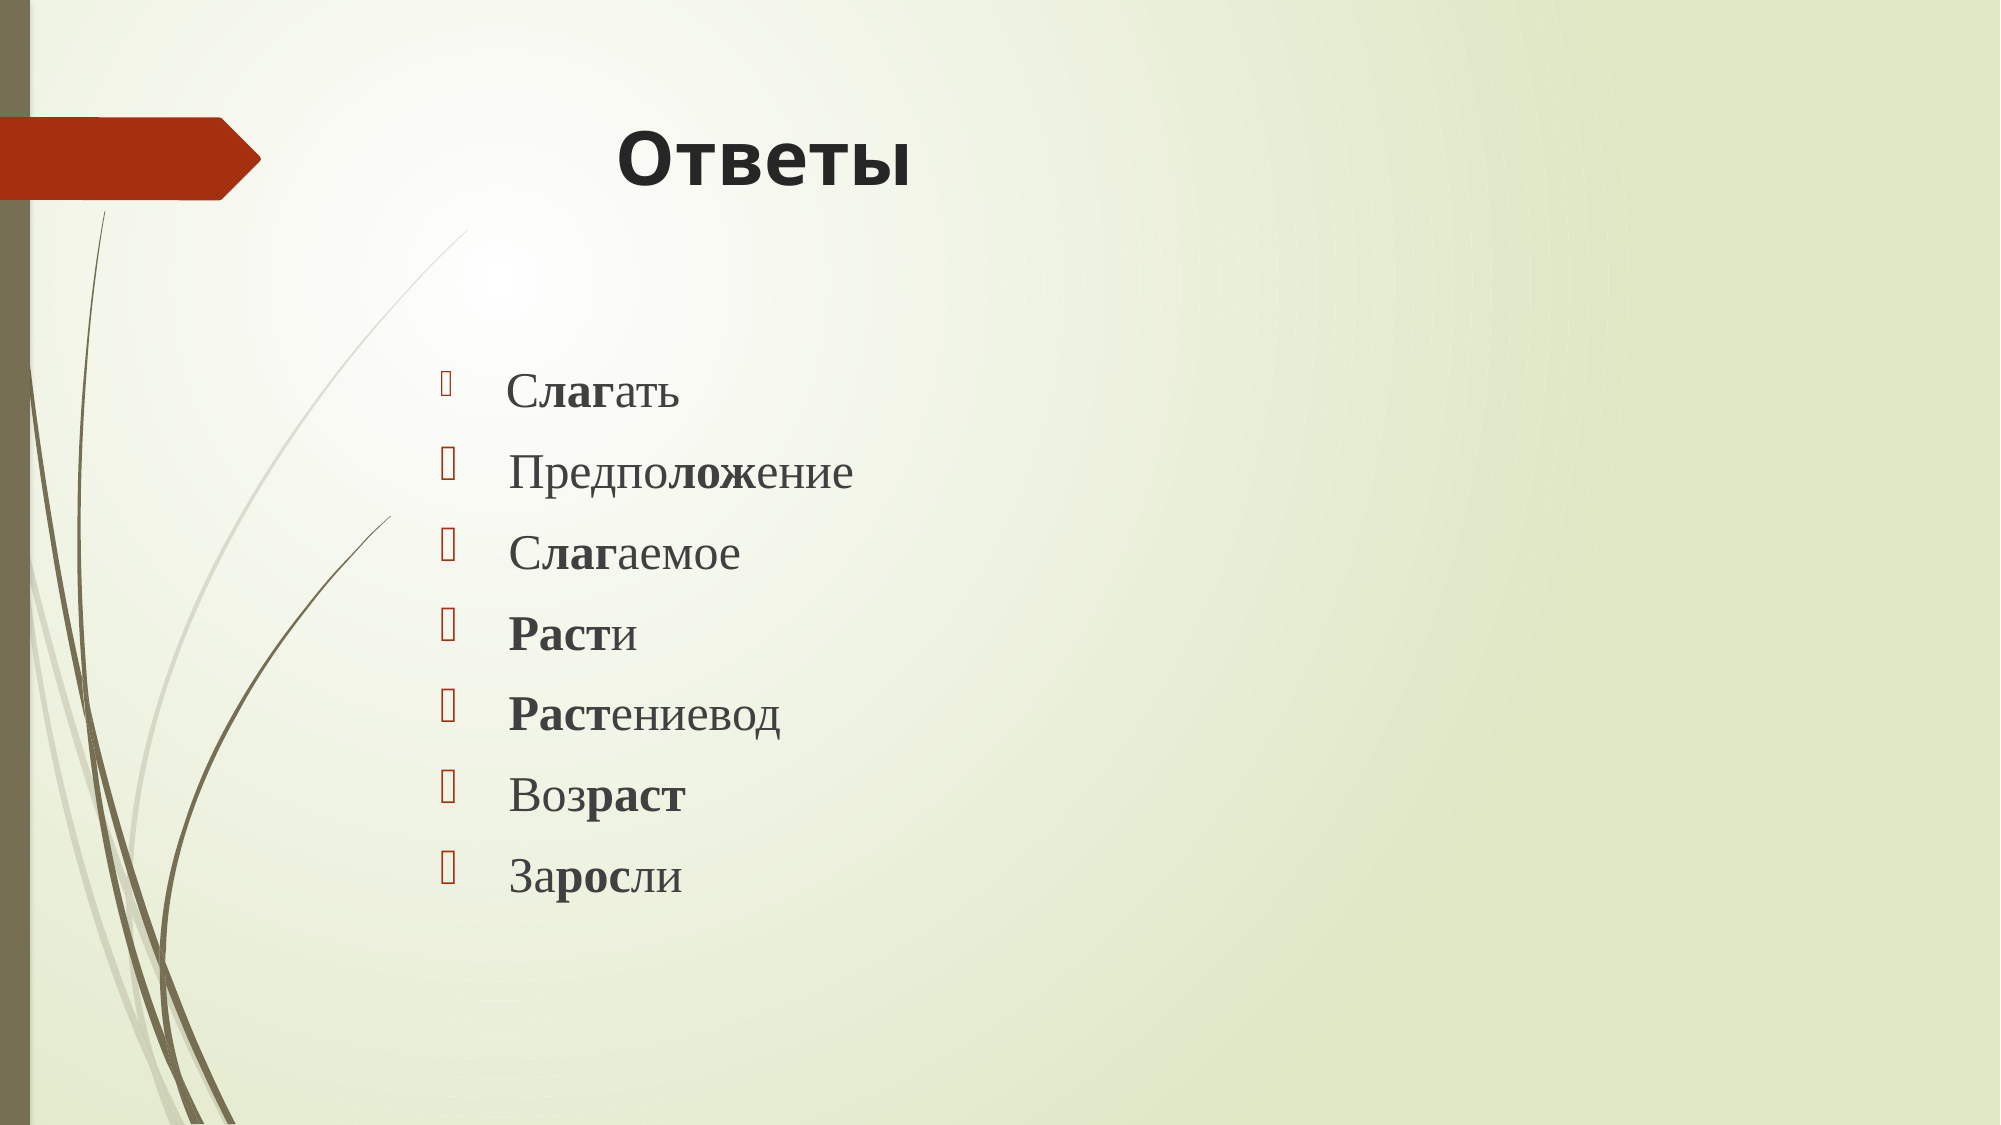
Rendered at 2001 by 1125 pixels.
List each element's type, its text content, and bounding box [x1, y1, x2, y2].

title Ответы [425, 102, 1888, 313]
list Слагать Предположение Слагаемое Расти Растениевод Возраст Заросли [424, 350, 1888, 970]
